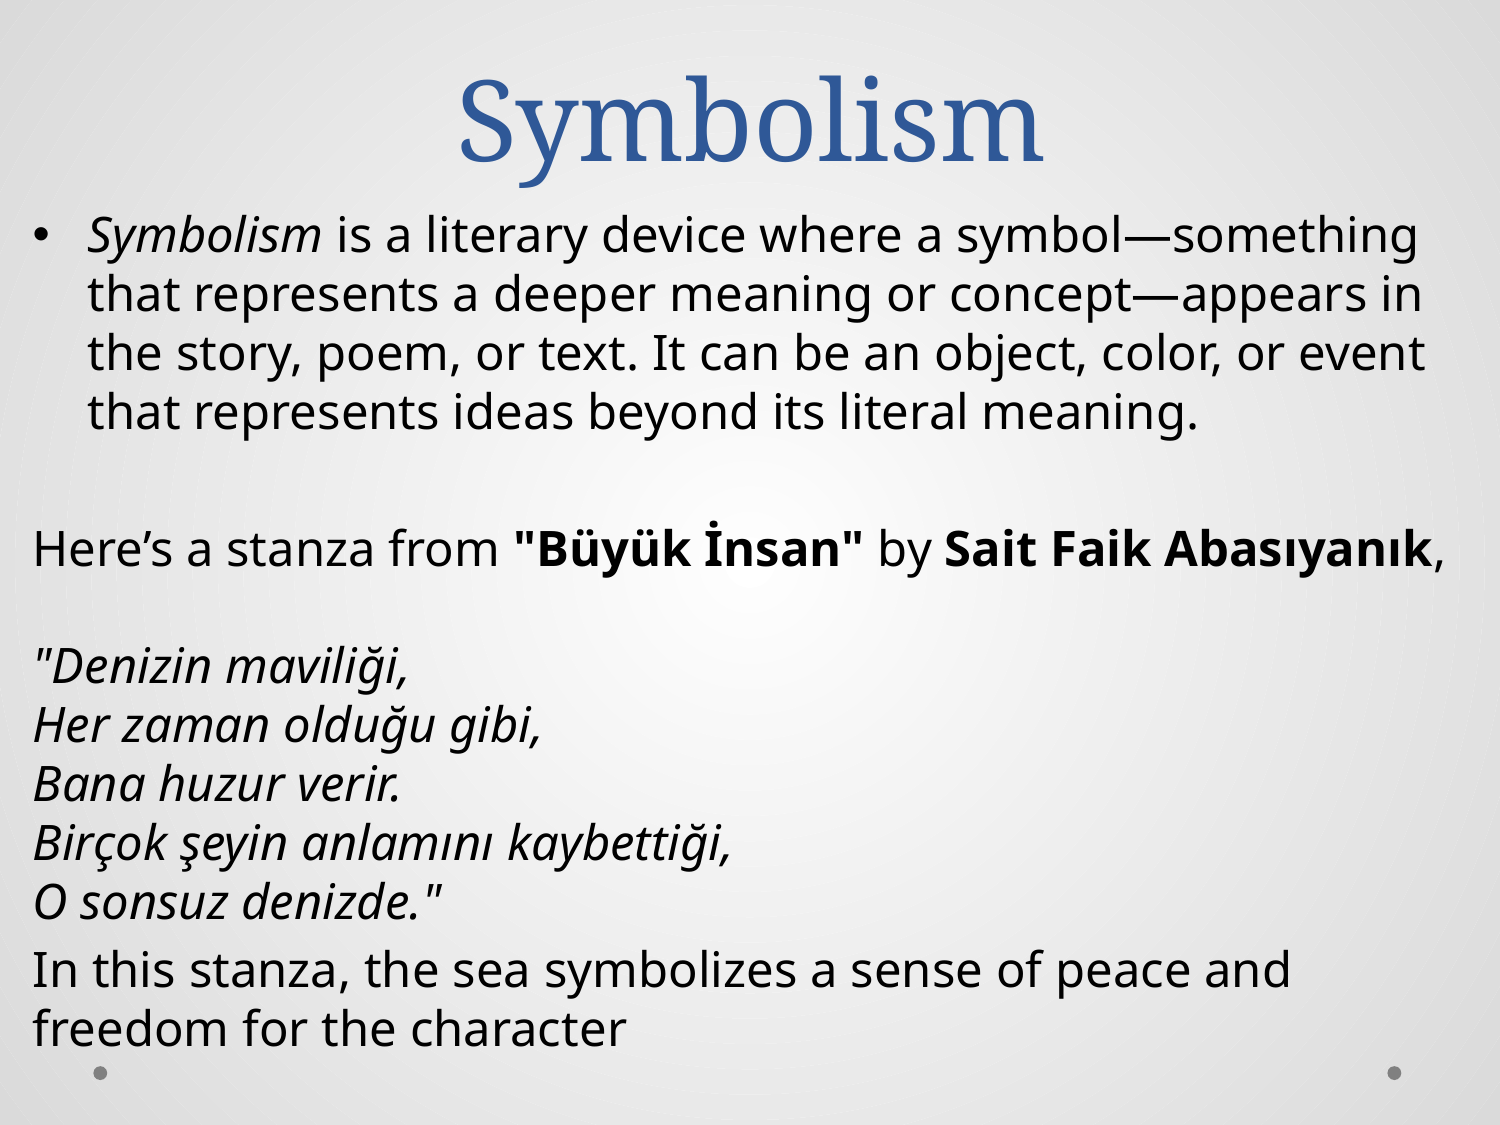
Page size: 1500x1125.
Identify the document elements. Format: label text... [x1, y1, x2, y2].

title Symbolism [76, 30, 1427, 192]
list Symbolism is a literary device where a symbol—something that represents a deeper meaning or concept—appears in the story, poem, or text. It can be an object, color, or event that represents ideas beyond its literal meaning. Here’s a stanza from "Büyük İnsan" by Sait Faik Abasıyanık, "Denizin maviliği, Her zaman olduğu gibi, Bana huzur verir. Birçok şeyin anlamını kaybettiği, O sonsuz denizde." In this stanza, the sea symbolizes a sense of peace and freedom for the character [17, 196, 1483, 1106]
